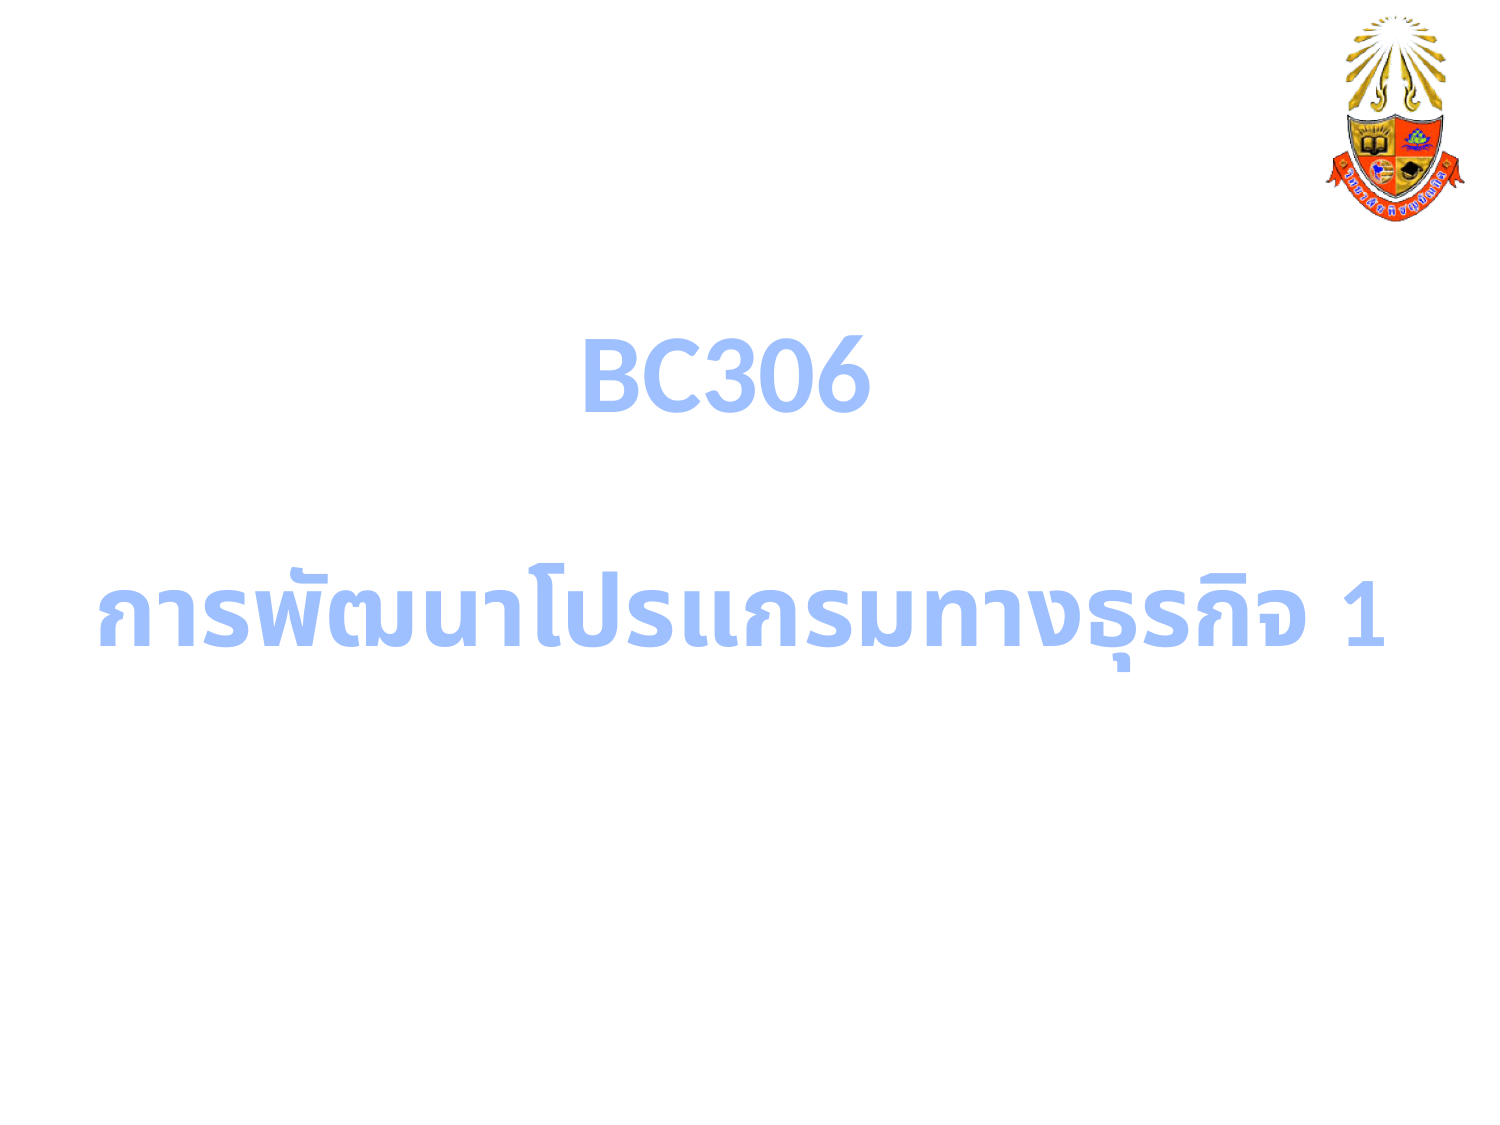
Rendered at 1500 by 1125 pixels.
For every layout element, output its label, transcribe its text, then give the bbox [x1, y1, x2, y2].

text_box BC306 [564, 292, 888, 443]
picture [1323, 0, 1466, 222]
text_box การพัฒนาโปรแกรมทางธุรกิจ 1 [79, 539, 1403, 674]
